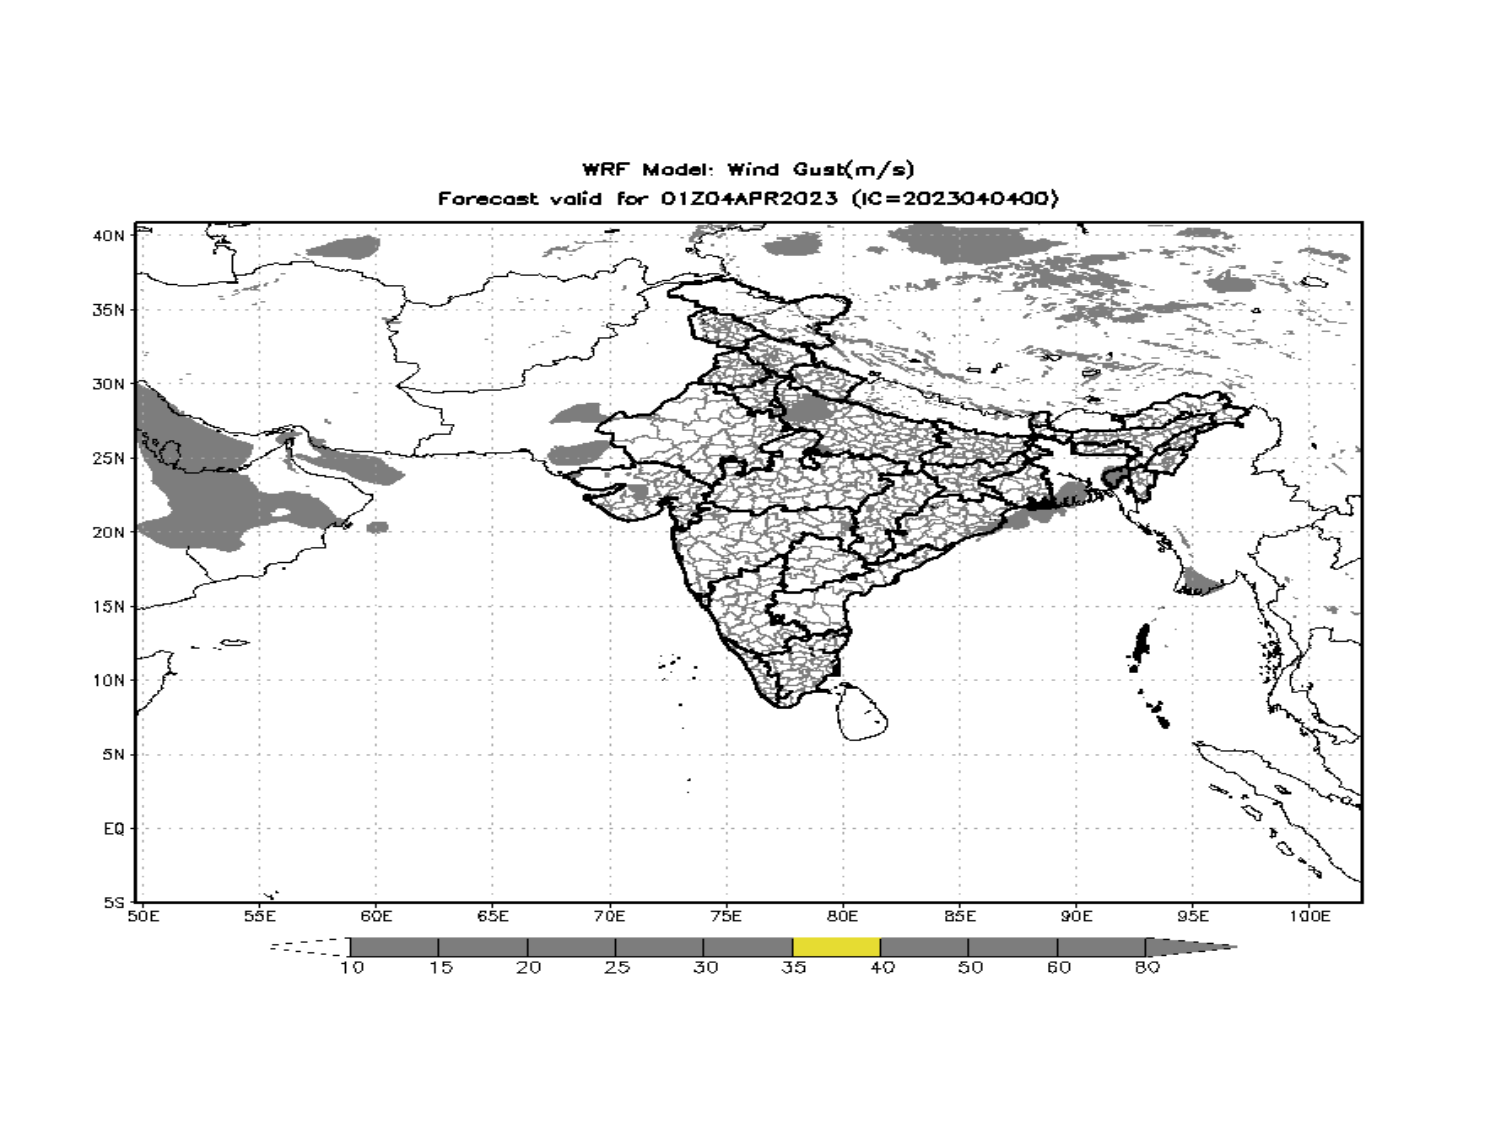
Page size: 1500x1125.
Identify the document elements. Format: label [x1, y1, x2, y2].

picture [74, 149, 1426, 976]
